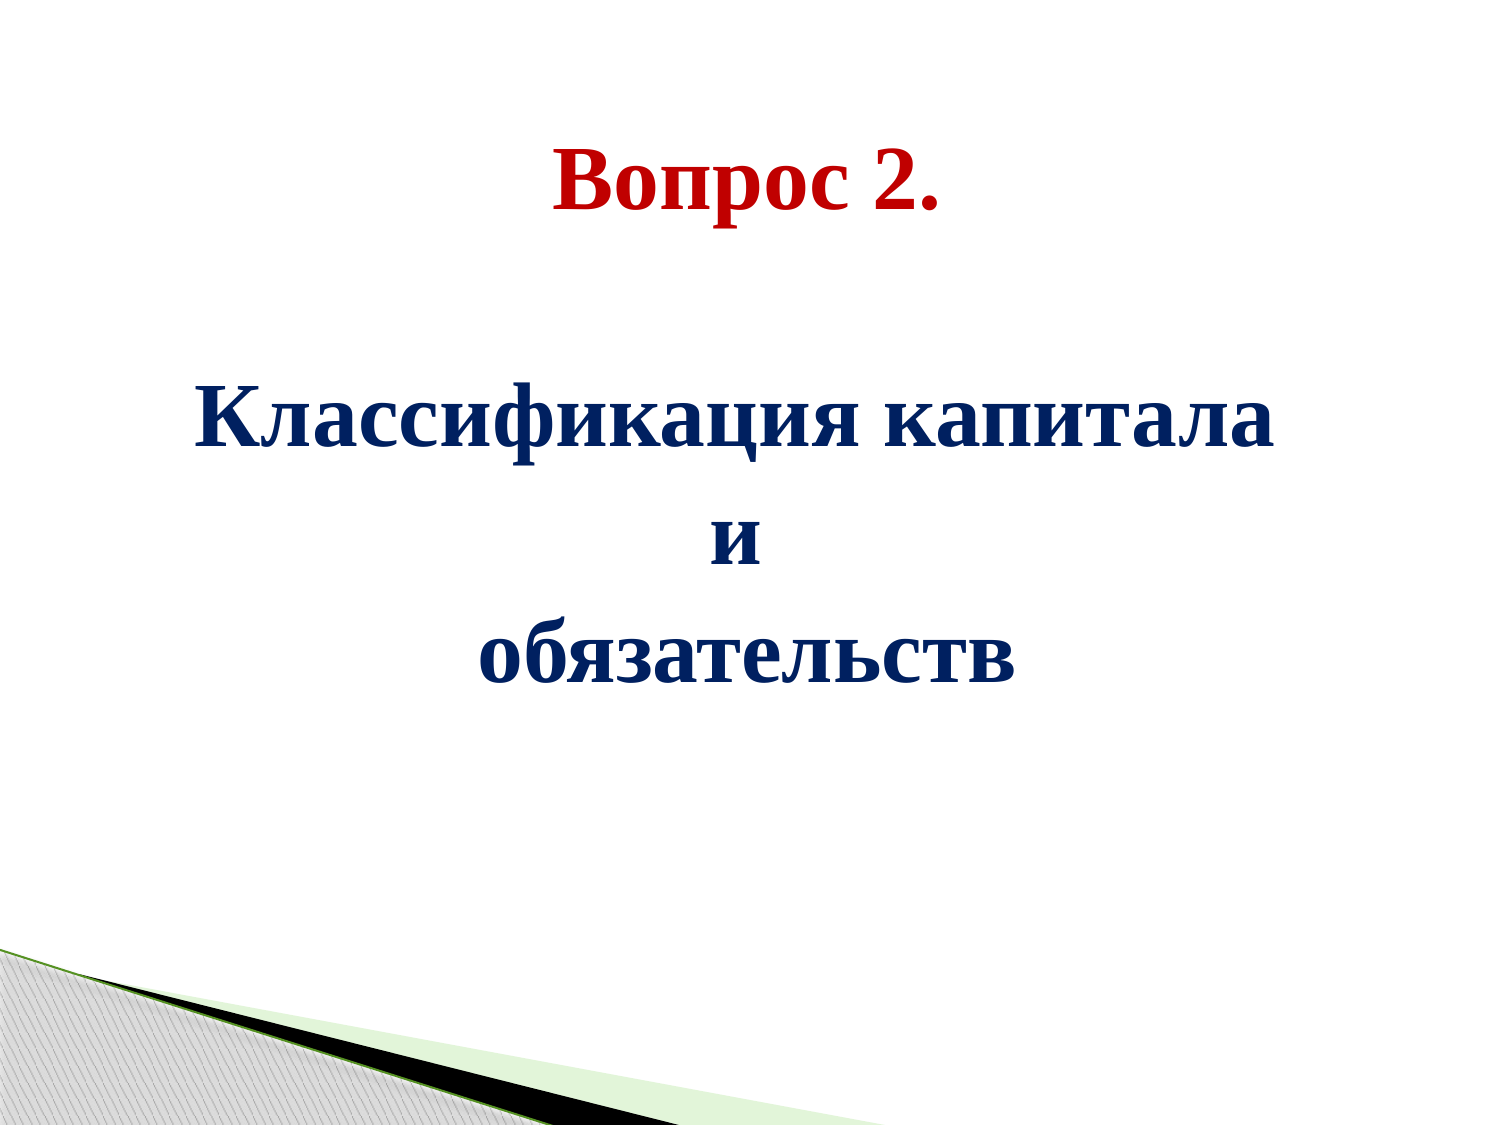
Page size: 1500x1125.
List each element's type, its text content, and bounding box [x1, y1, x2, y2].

text_box Вопрос 2. Классификация капитала и обязательств [29, 110, 1447, 709]
